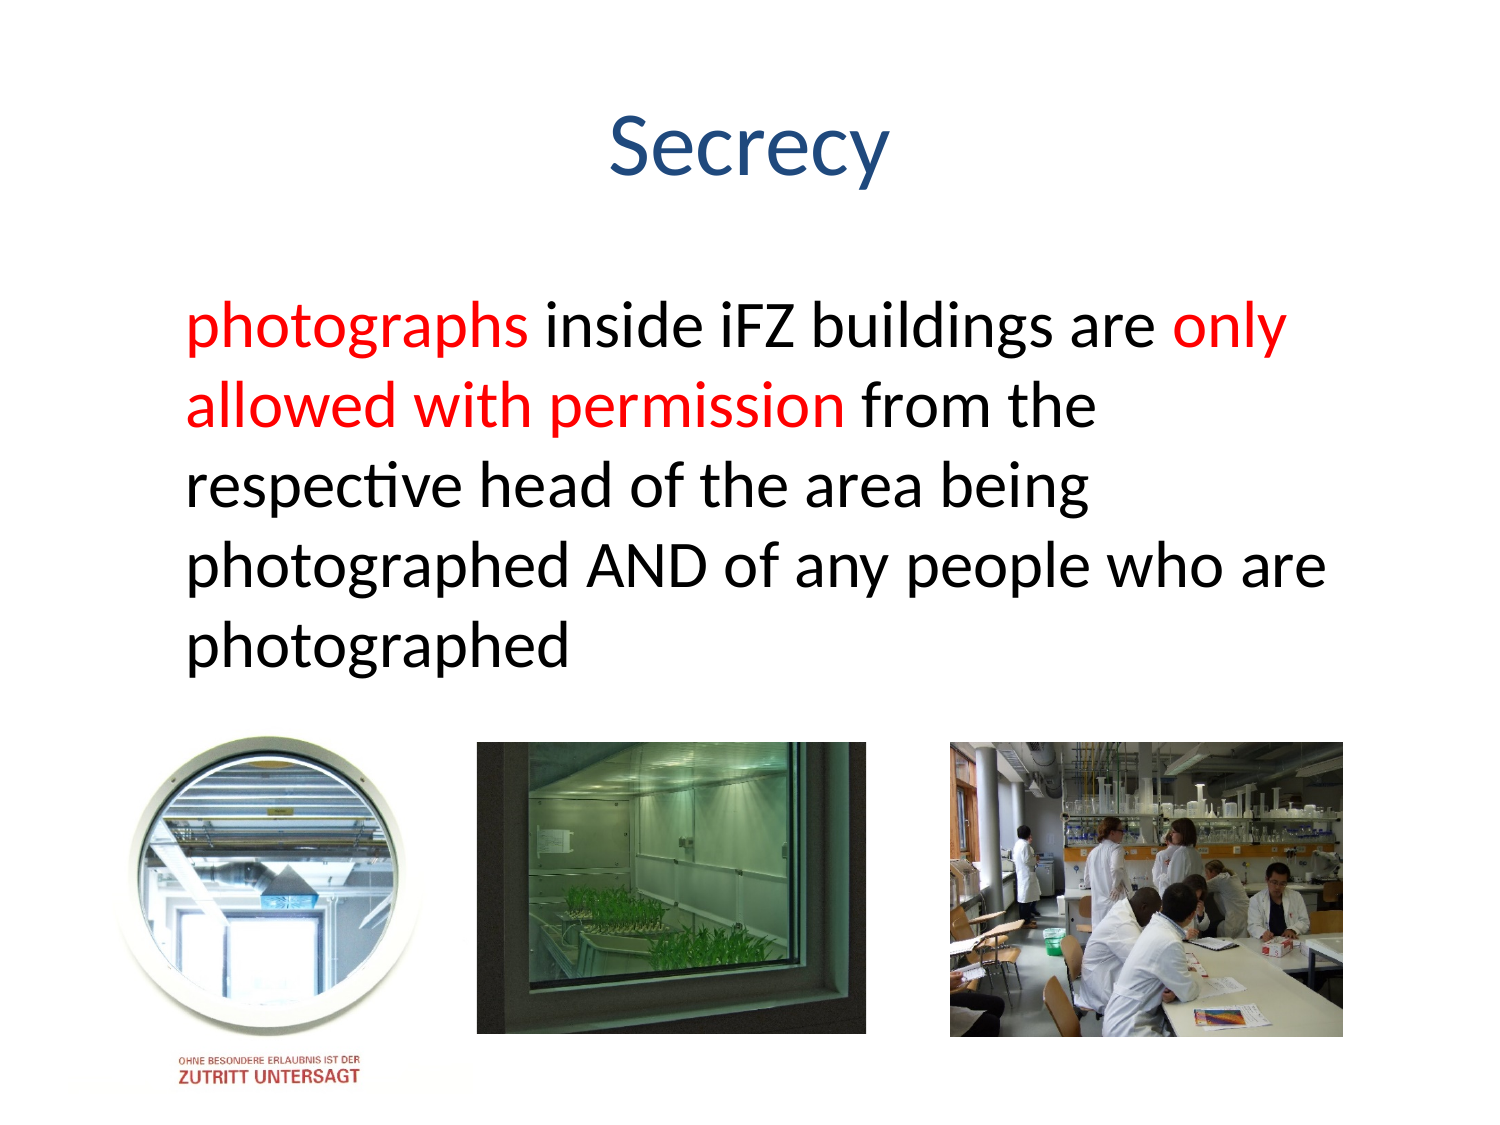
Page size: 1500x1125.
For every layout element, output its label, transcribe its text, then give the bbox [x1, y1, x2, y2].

title Secrecy [75, 45, 1425, 233]
picture [476, 741, 867, 1035]
text_box photographs inside iFZ buildings are only allowed with permission from the respective head of the area being photographed AND of any people who are photographed [171, 273, 1359, 688]
picture [68, 707, 473, 1095]
picture [950, 741, 1343, 1037]
